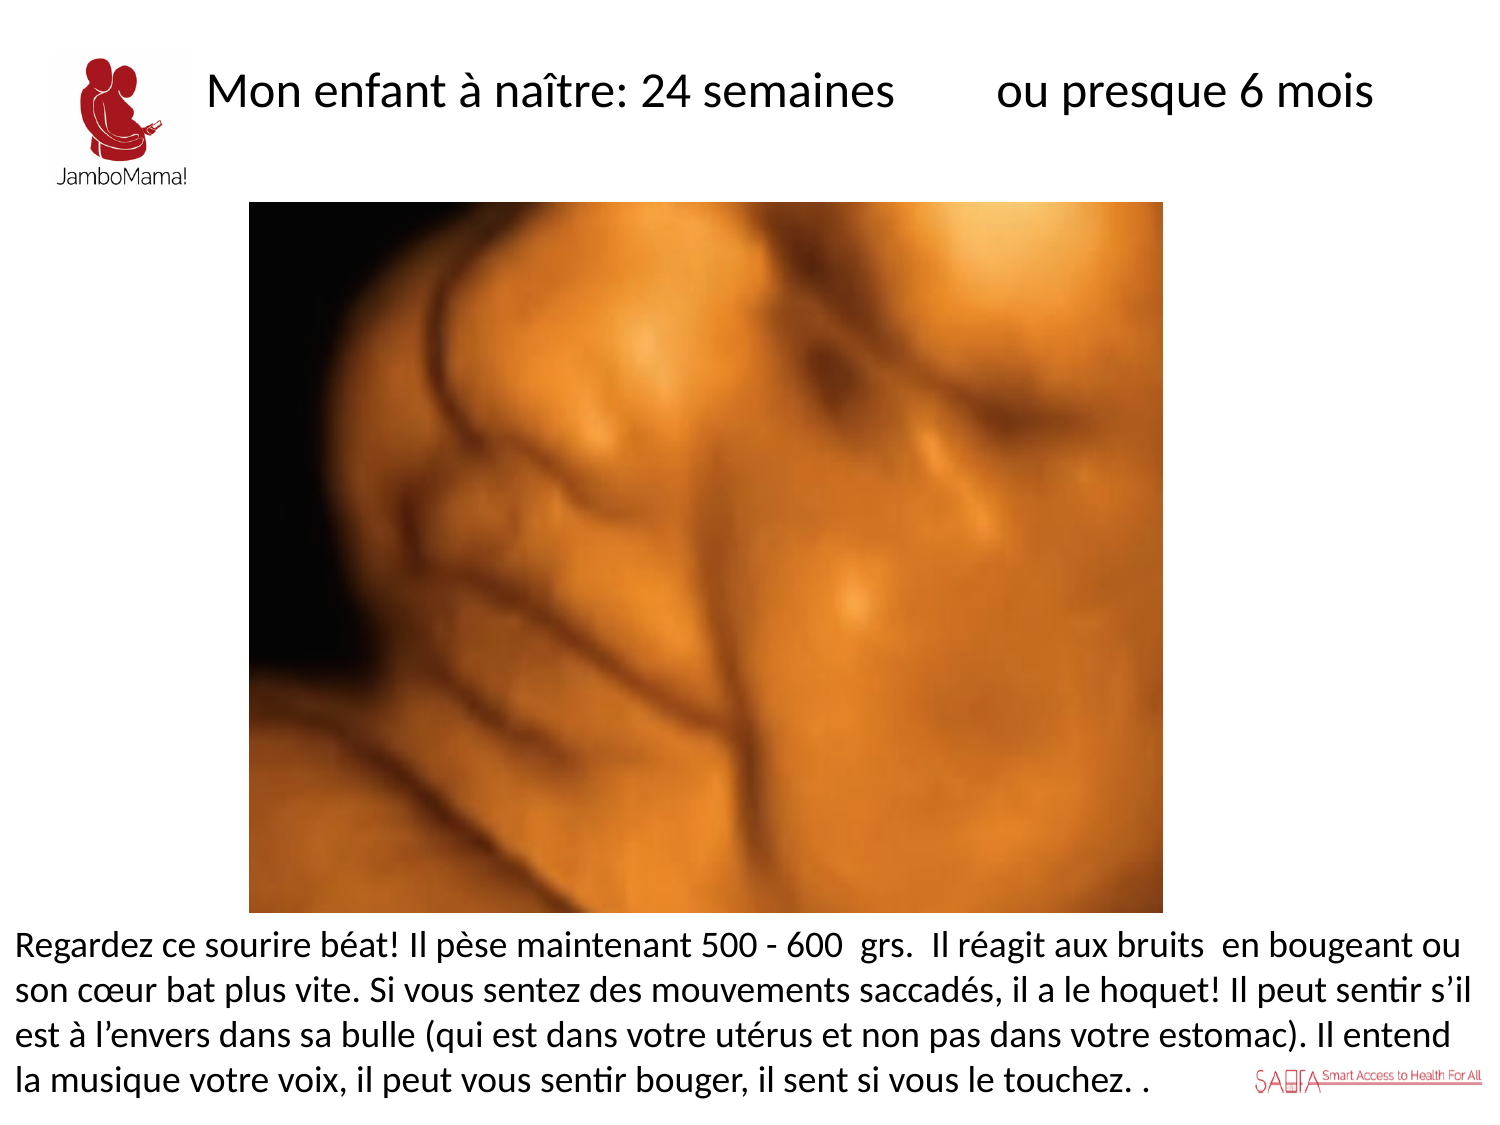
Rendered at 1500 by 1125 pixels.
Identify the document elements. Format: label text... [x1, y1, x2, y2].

text_box Regardez ce sourire béat! Il pèse maintenant 500 - 600 grs. Il réagit aux bruits en bougeant ou son cœur bat plus vite. Si vous sentez des mouvements saccadés, il a le hoquet! Il peut sentir s’il est à l’envers dans sa bulle (qui est dans votre utérus et non pas dans votre estomac). Il entend la musique votre voix, il peut vous sentir bouger, il sent si vous le touchez. . [0, 912, 1500, 1108]
title Mon enfant à naître: 24 semaines ou presque 6 mois [156, 45, 1411, 145]
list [249, 202, 1163, 914]
picture [1251, 1059, 1500, 1102]
picture [52, 52, 191, 191]
